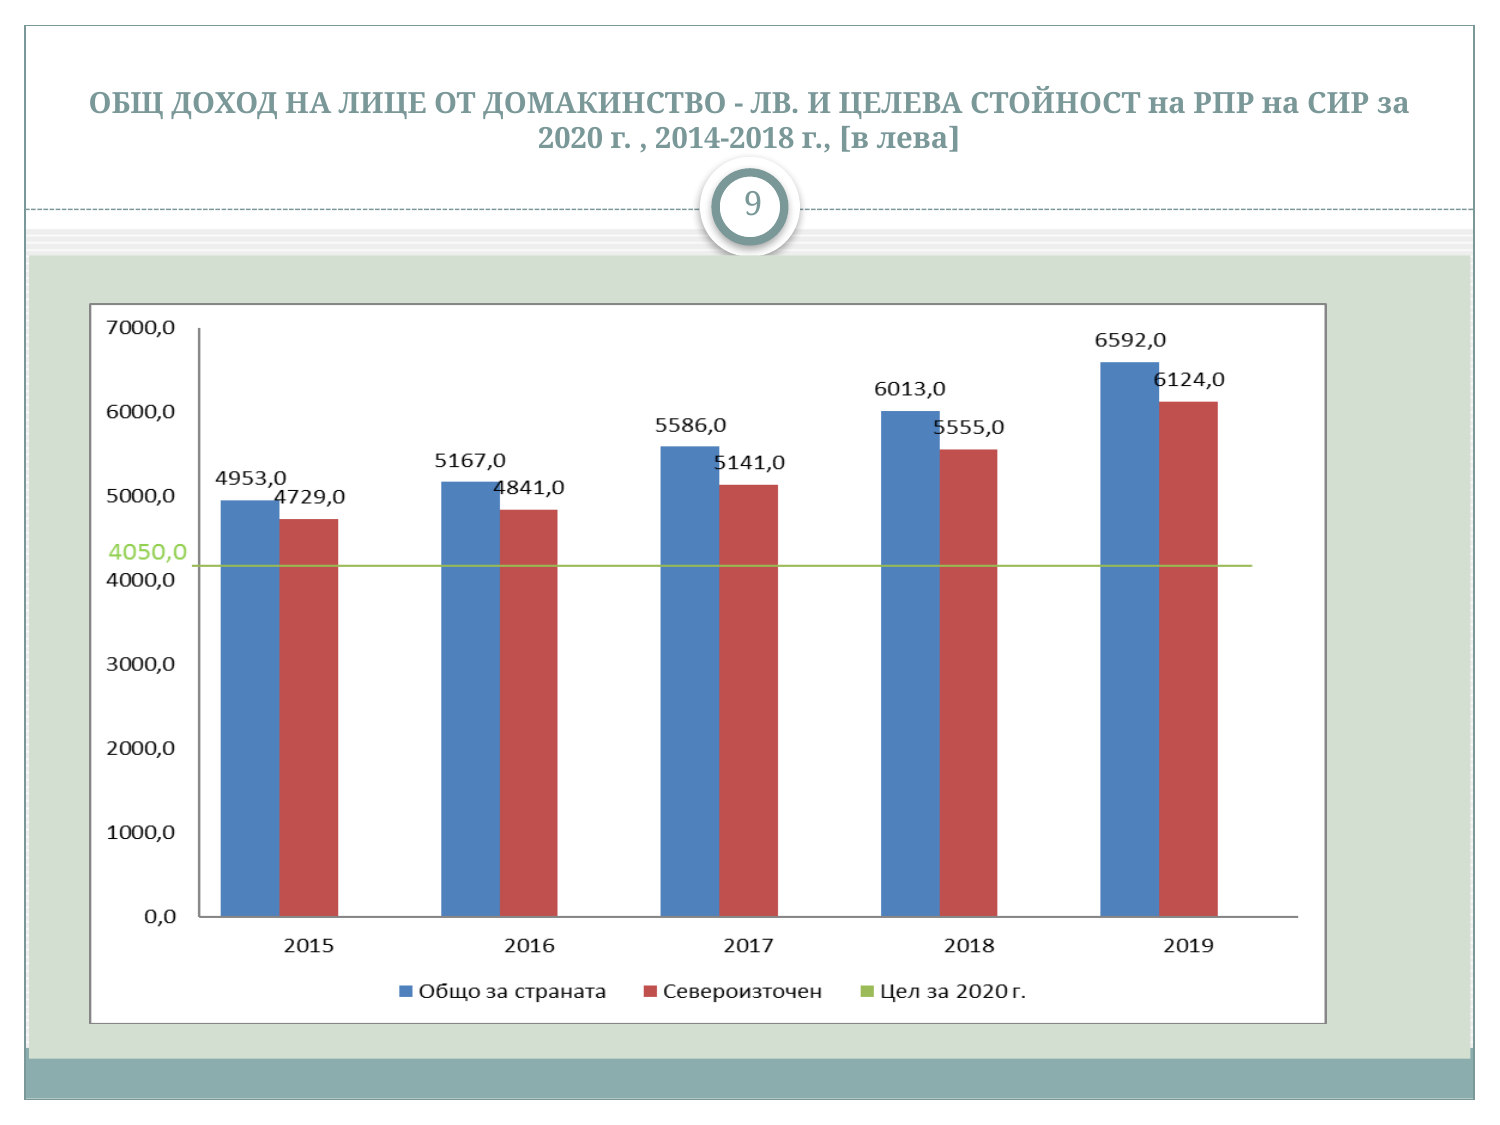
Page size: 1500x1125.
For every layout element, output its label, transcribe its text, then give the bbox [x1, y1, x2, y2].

title ОБЩ ДОХОД НА ЛИЦЕ ОТ ДОМАКИНСТВО - ЛВ. И ЦЕЛЕВА СТОЙНОСТ на РПР на СИР за 2020 г. , 2014-2018 г., [в лева] [49, 37, 1450, 162]
picture [88, 302, 1389, 1024]
list [29, 255, 1471, 1059]
slide_number 9 [715, 168, 791, 241]
